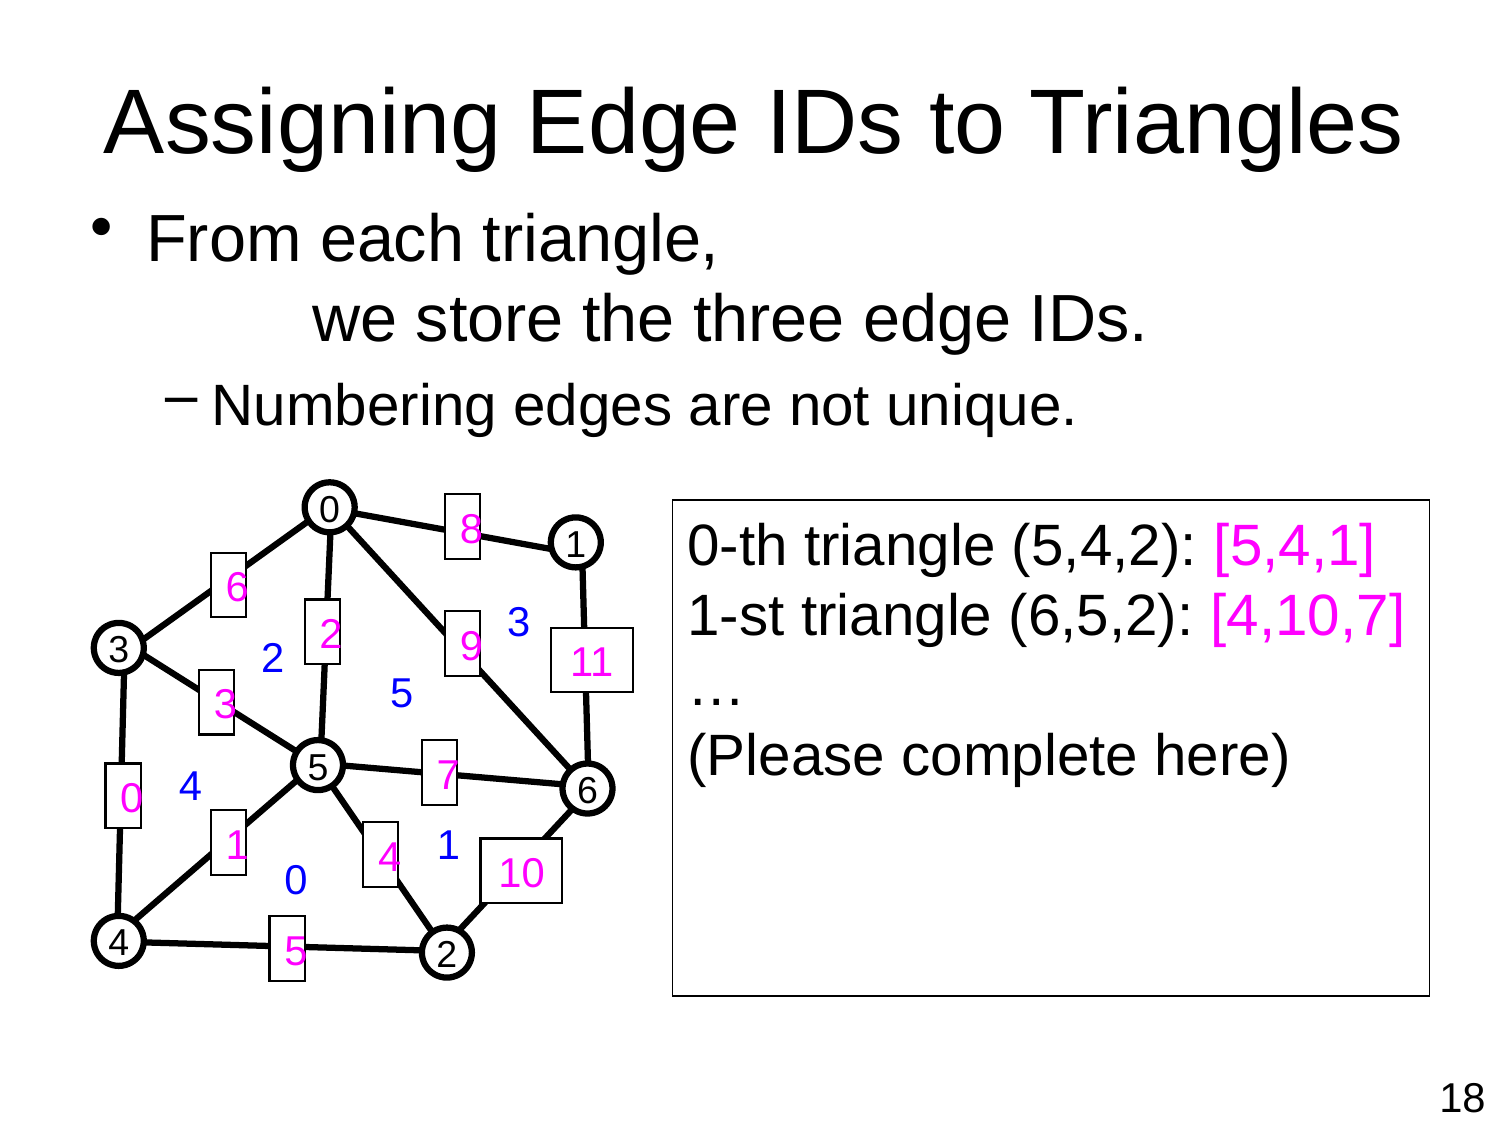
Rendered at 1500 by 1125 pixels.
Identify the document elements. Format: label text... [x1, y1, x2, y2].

title Assigning Edge IDs to Triangles [79, 23, 1430, 211]
text_box 4 [363, 822, 399, 887]
text_box 2 [304, 599, 340, 665]
text_box 8 [445, 493, 481, 559]
text_box 5 [292, 740, 343, 791]
list From each triangle, we store the three edge IDs. Numbering edges are not unique. [75, 187, 1425, 457]
text_box 3 [93, 622, 144, 673]
text_box 2 [246, 622, 300, 688]
text_box [143, 521, 331, 752]
text_box 11 [550, 627, 633, 693]
text_box 10 [480, 838, 563, 904]
text_box 2 [421, 927, 472, 978]
text_box 4 [93, 915, 144, 966]
text_box 3 [492, 587, 546, 653]
text_box 1 [550, 517, 601, 568]
text_box 0 [269, 845, 323, 911]
slide_number 18 [1150, 1063, 1500, 1125]
text_box 9 [445, 611, 481, 676]
text_box 5 [269, 915, 305, 981]
text_box 1 [422, 810, 475, 876]
text_box 6 [562, 763, 613, 814]
text_box 3 [199, 669, 235, 735]
text_box 4 [164, 751, 218, 817]
text_box 5 [375, 658, 429, 723]
text_box 6 [210, 552, 247, 618]
text_box 0 [105, 763, 141, 829]
text_box [347, 513, 588, 770]
text_box 1 [210, 810, 247, 876]
text_box 7 [421, 740, 457, 805]
text_box [332, 765, 573, 932]
text_box 0-th triangle (5,4,2): [5,4,1] 1-st triangle (6,5,2): [4,10,7] … (Please complete here) [672, 500, 1430, 997]
text_box 0 [304, 482, 355, 533]
